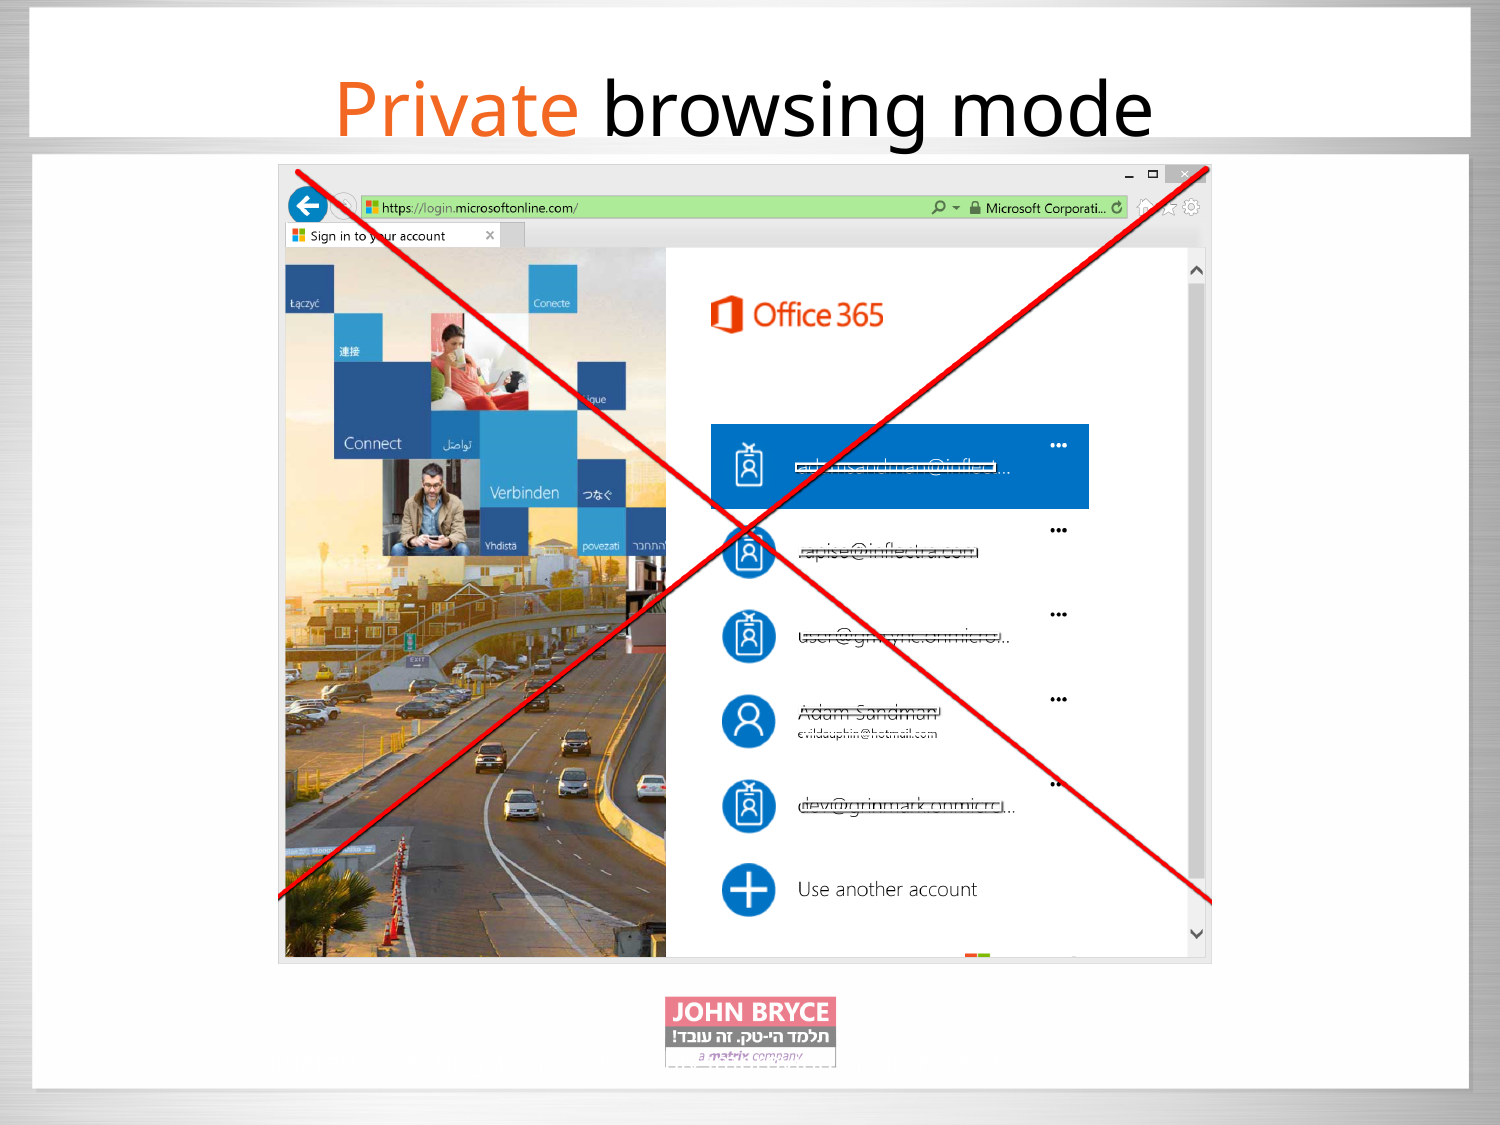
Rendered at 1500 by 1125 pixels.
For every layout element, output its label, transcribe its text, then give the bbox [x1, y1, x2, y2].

picture [0, 0, 1500, 1125]
text_box Private browsing mode [42, 42, 1448, 165]
text_box Automated UI testing in uncontrollably improving environment [203, 1039, 1254, 1114]
